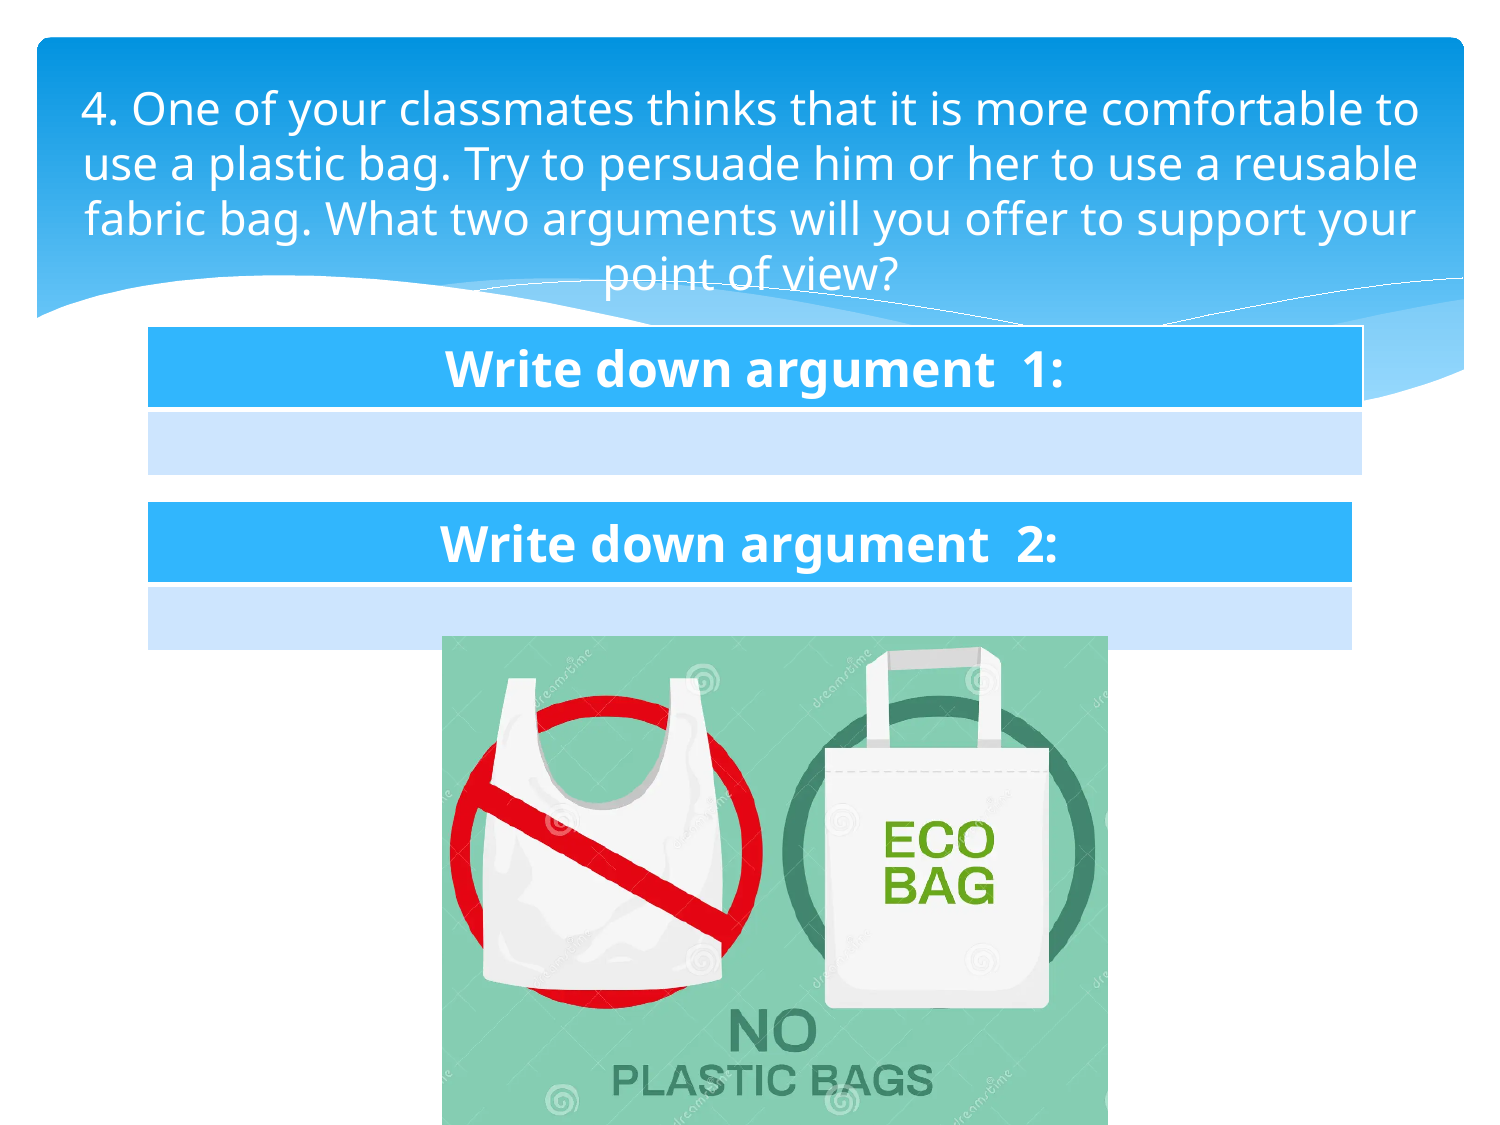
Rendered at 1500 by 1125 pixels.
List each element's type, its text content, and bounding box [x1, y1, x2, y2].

table_cell [148, 412, 1362, 475]
table_header Write down argument 1: [148, 349, 1362, 407]
picture [442, 636, 1108, 1125]
table_header Write down argument 2: [148, 502, 1352, 582]
title 4. One of your classmates thinks that it is more comfortable to use a plastic bag. Try to persuade him or her to use a reusable fabric bag. What two arguments will you offer to support your point of view? [64, 30, 1437, 349]
table_cell [148, 587, 1352, 650]
